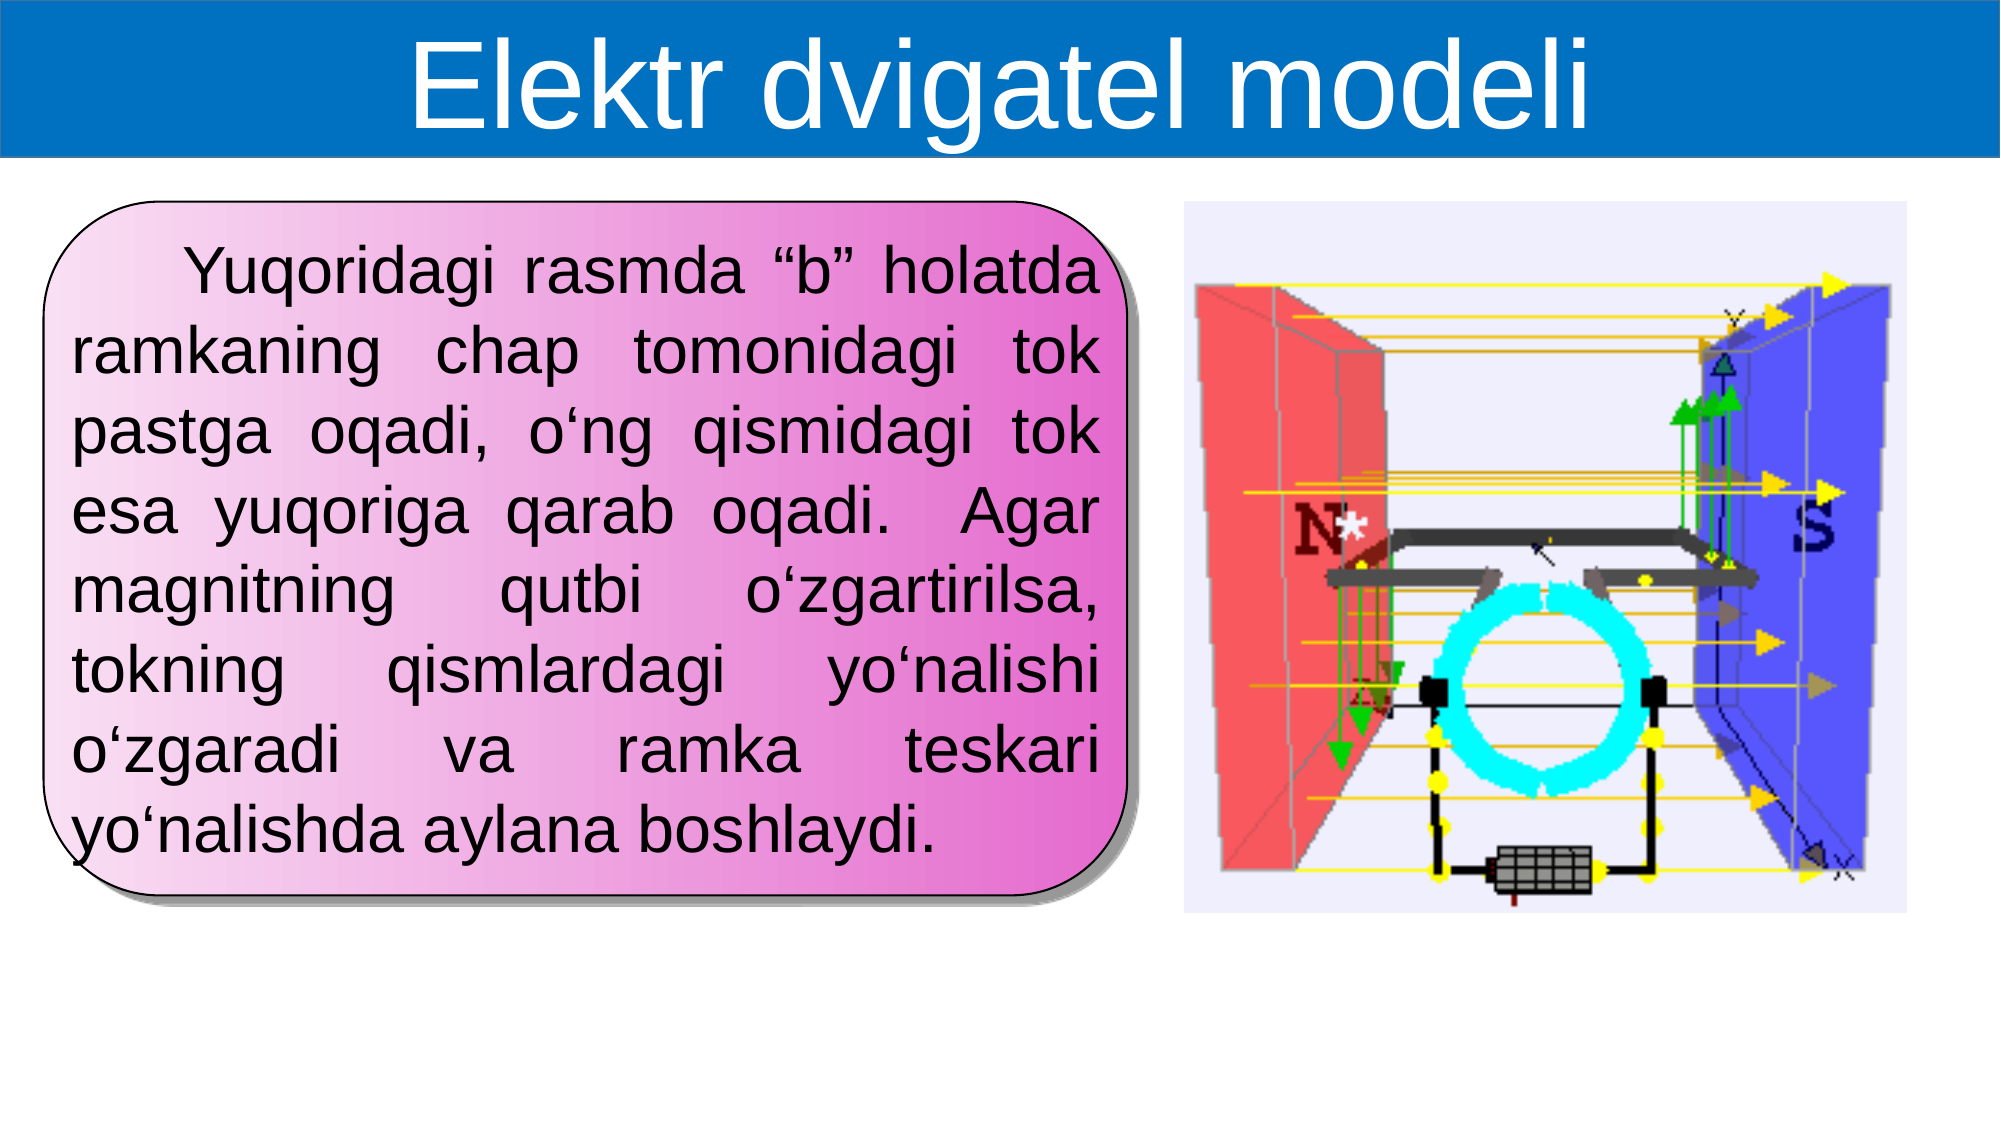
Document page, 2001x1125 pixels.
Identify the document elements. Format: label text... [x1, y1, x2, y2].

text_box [43, 201, 1128, 896]
text_box Elektr dvigatel modeli [0, 0, 2000, 158]
picture [1184, 201, 1907, 913]
